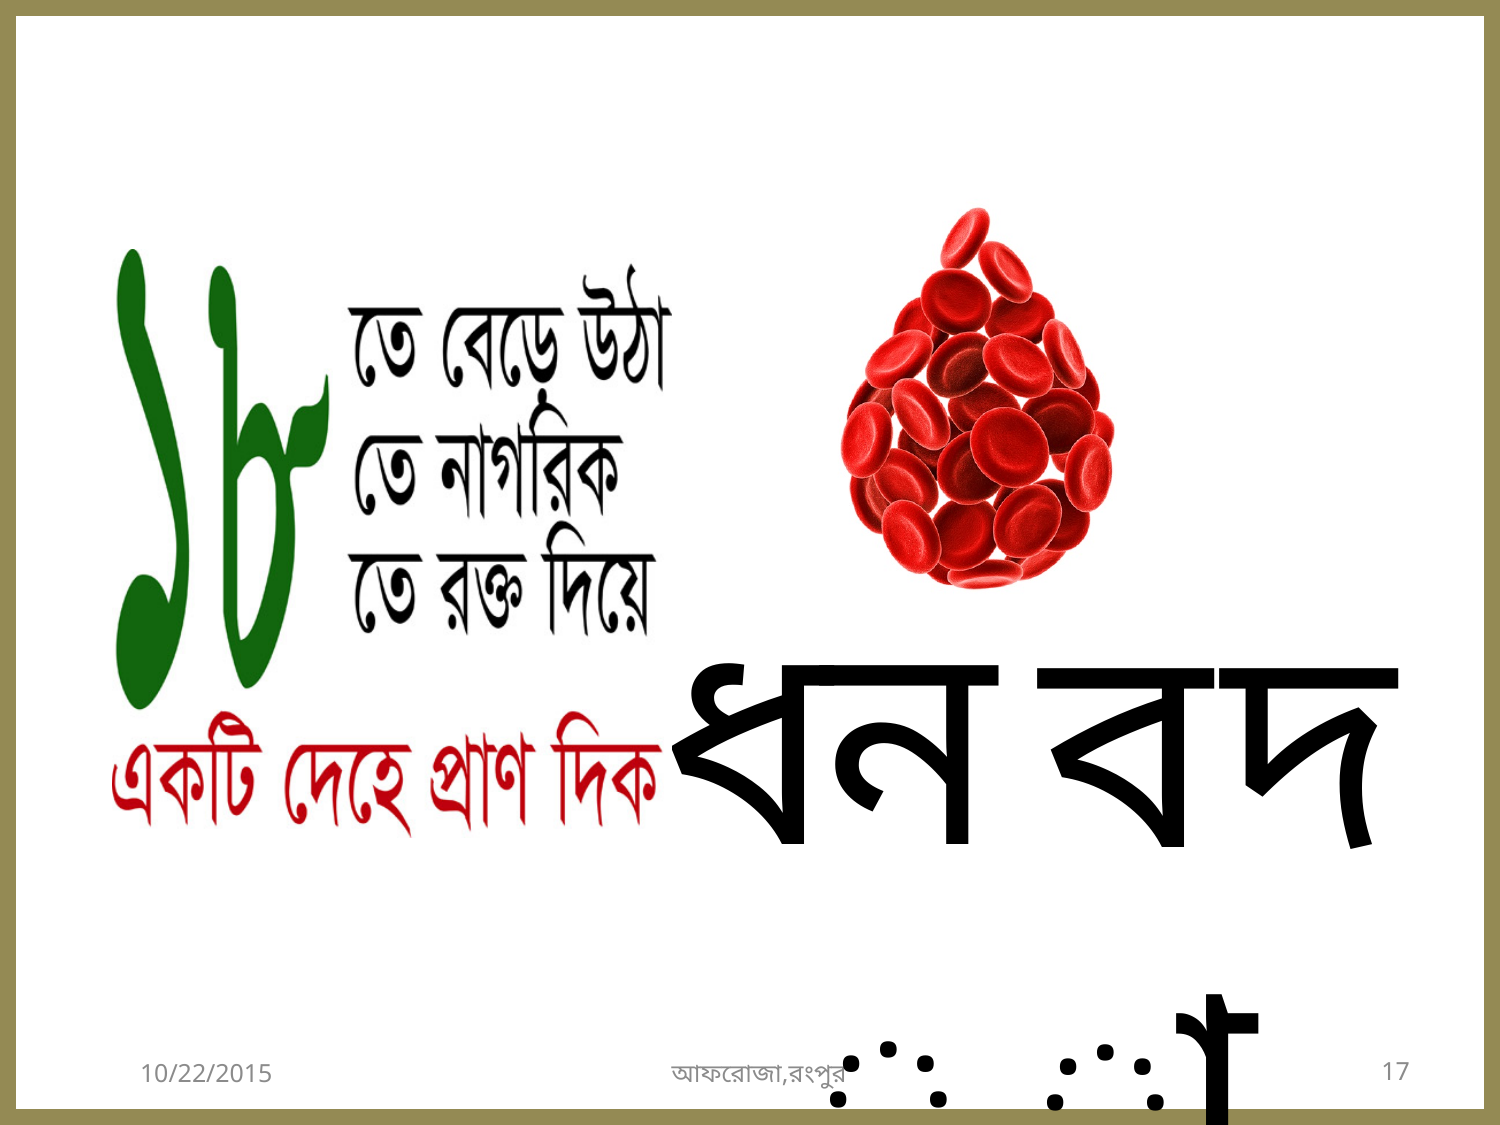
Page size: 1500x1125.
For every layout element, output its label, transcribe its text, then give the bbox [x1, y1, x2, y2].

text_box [637, 549, 1426, 917]
picture [814, 174, 1150, 617]
slide_number 17 [1312, 1042, 1425, 1103]
footer আফরোজা,রংপুর [624, 1042, 900, 1103]
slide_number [125, 1042, 313, 1103]
picture [112, 249, 672, 838]
